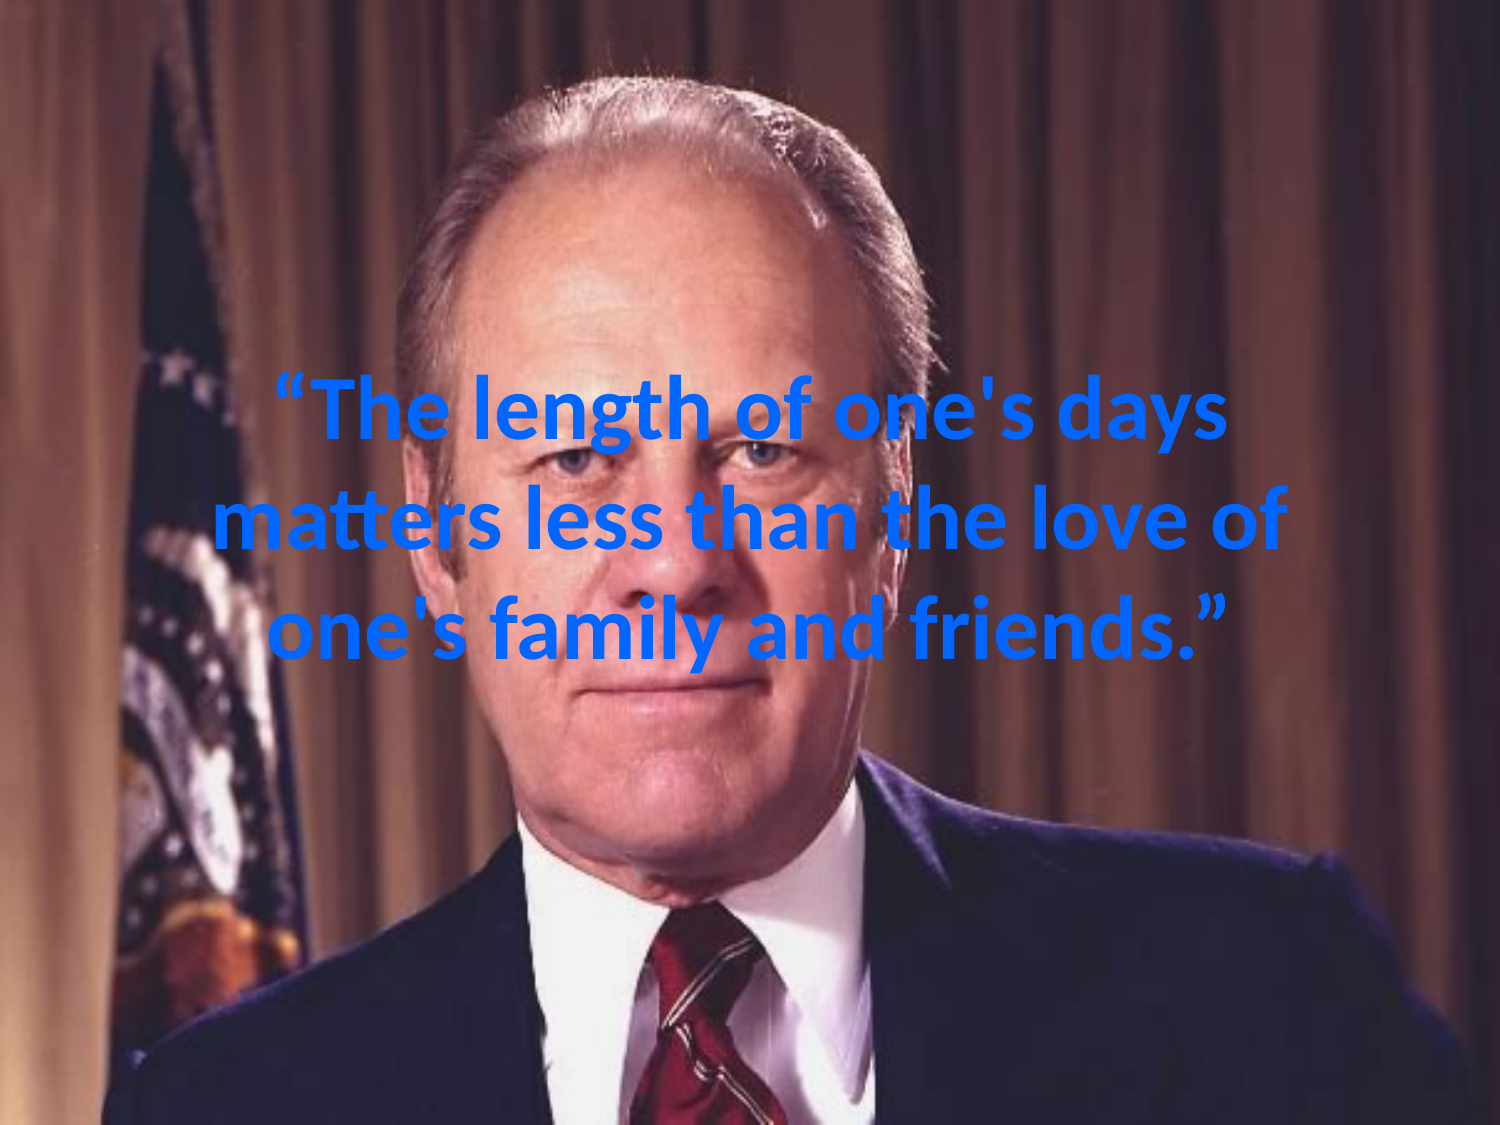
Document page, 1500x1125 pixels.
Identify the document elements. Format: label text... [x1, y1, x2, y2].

picture [0, 0, 1500, 1125]
title “The length of one's days matters less than the love of one's family and friends.” [112, 337, 1388, 688]
